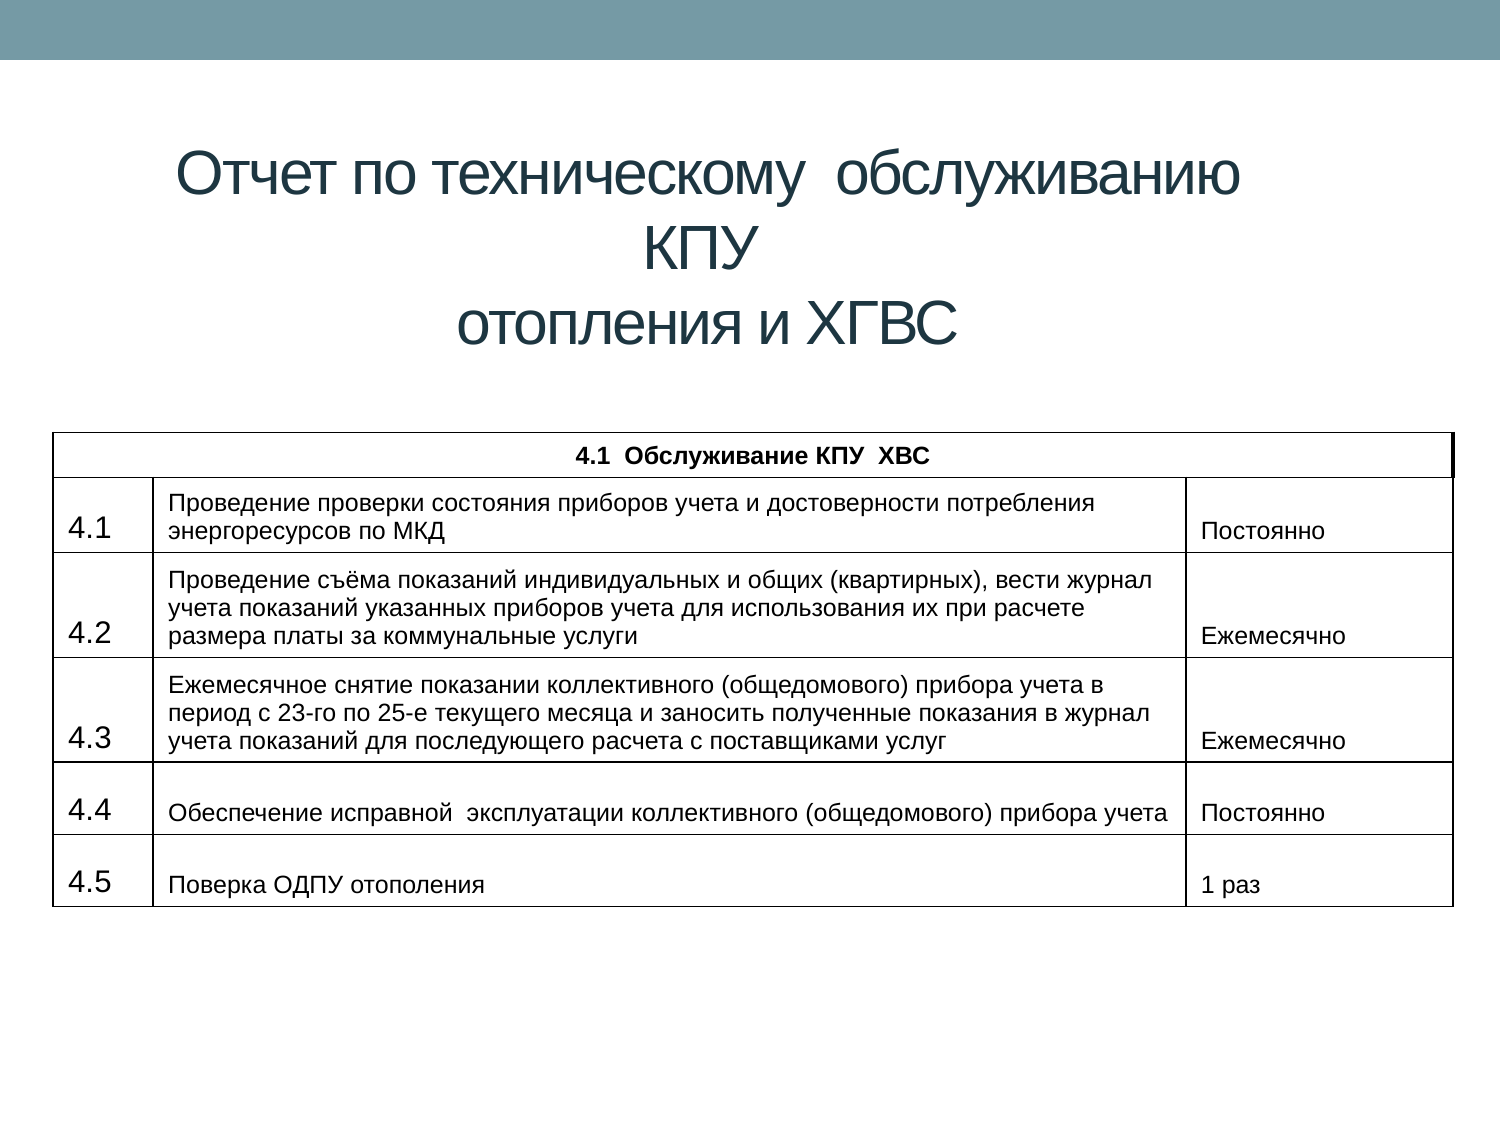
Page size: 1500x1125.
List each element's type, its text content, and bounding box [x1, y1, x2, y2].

table_cell Ежемесячно [1187, 553, 1452, 657]
table_cell 4.1 [54, 478, 152, 552]
table_cell Постоянно [1187, 763, 1452, 834]
table_cell 4.2 [54, 553, 152, 657]
table_cell Проведение съёма показаний индивидуальных и общих (квартирных), вести журнал учета показаний указанных приборов учета для использования их при расчете размера платы за коммунальные услуги [154, 553, 1185, 657]
table_cell 4.5 [54, 835, 152, 906]
table_cell 4.4 [54, 763, 152, 834]
table_cell Обеспечение исправной эксплуатации коллективного (общедомового) прибора учета [154, 763, 1185, 834]
table_cell Поверка ОДПУ отополения [154, 835, 1185, 906]
table_cell 1 раз [1187, 835, 1452, 906]
table_cell Проведение проверки состояния приборов учета и достоверности потребления энергоресурсов по МКД [154, 478, 1185, 552]
table_cell Постоянно [1187, 478, 1452, 552]
table_cell Ежемесячно [1187, 658, 1452, 761]
table_cell 4.3 [54, 658, 152, 761]
table_header 4.1 Обслуживание КПУ ХВС [54, 433, 1451, 477]
table_cell Ежемесячное снятие показании коллективного (общедомового) прибора учета в период с 23-го по 25-е текущего месяца и заносить полученные показания в журнал учета показаний для последующего расчета с поставщиками услуг [154, 658, 1185, 761]
title Отчет по техническому обслуживанию КПУ отопления и ХГВС [100, 124, 1317, 432]
